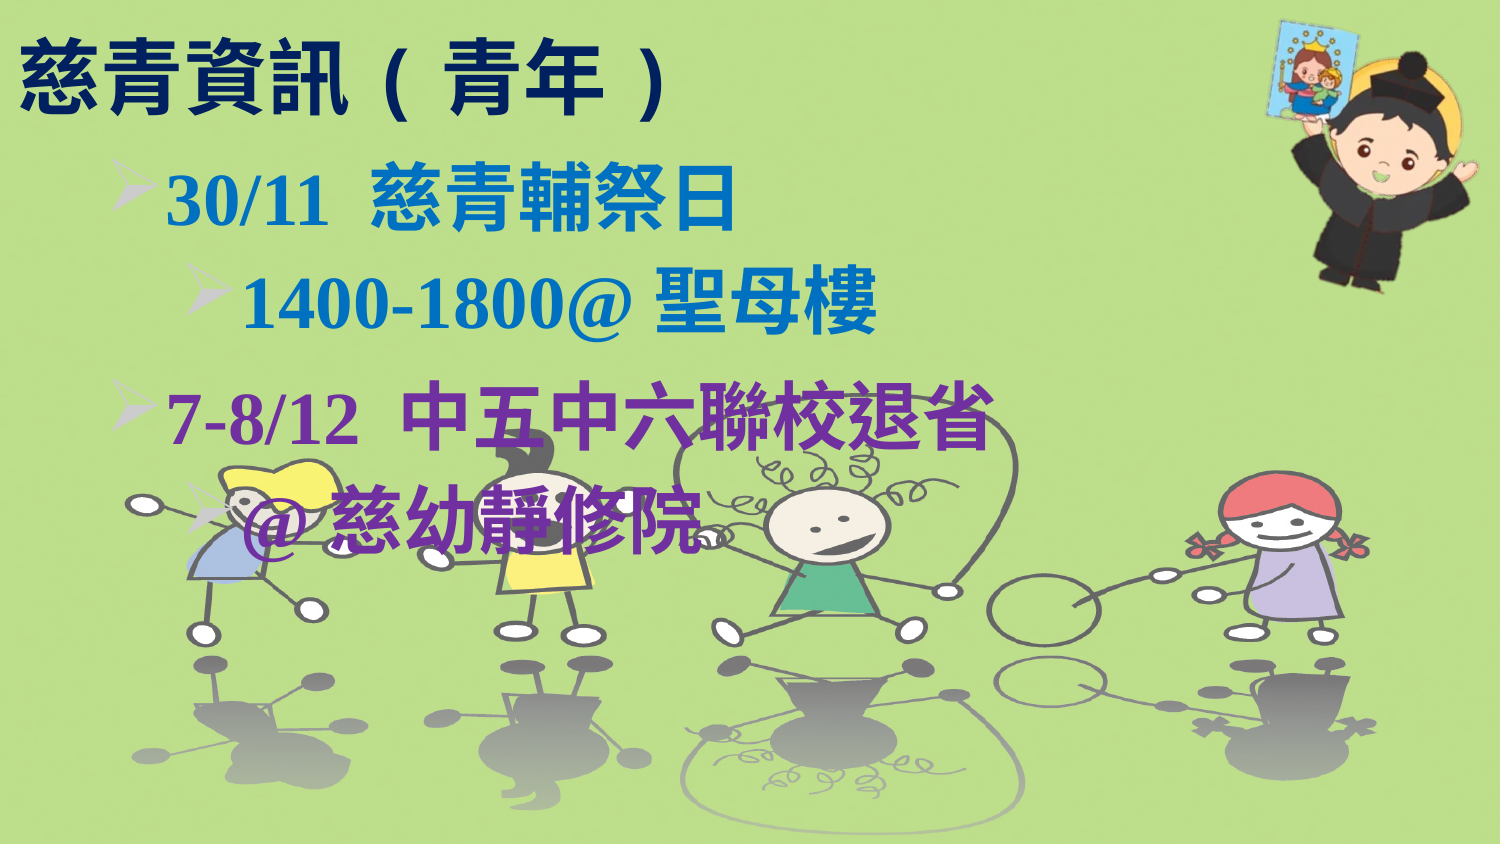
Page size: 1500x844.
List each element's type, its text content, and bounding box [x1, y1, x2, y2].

list 30/11 慈青輔祭日 1400-1800@聖母樓 7-8/12 中五中六聯校退省 @慈幼靜修院 [100, 136, 1223, 740]
picture [1164, 0, 1500, 357]
title 慈青資訊(青年) [17, 20, 941, 125]
